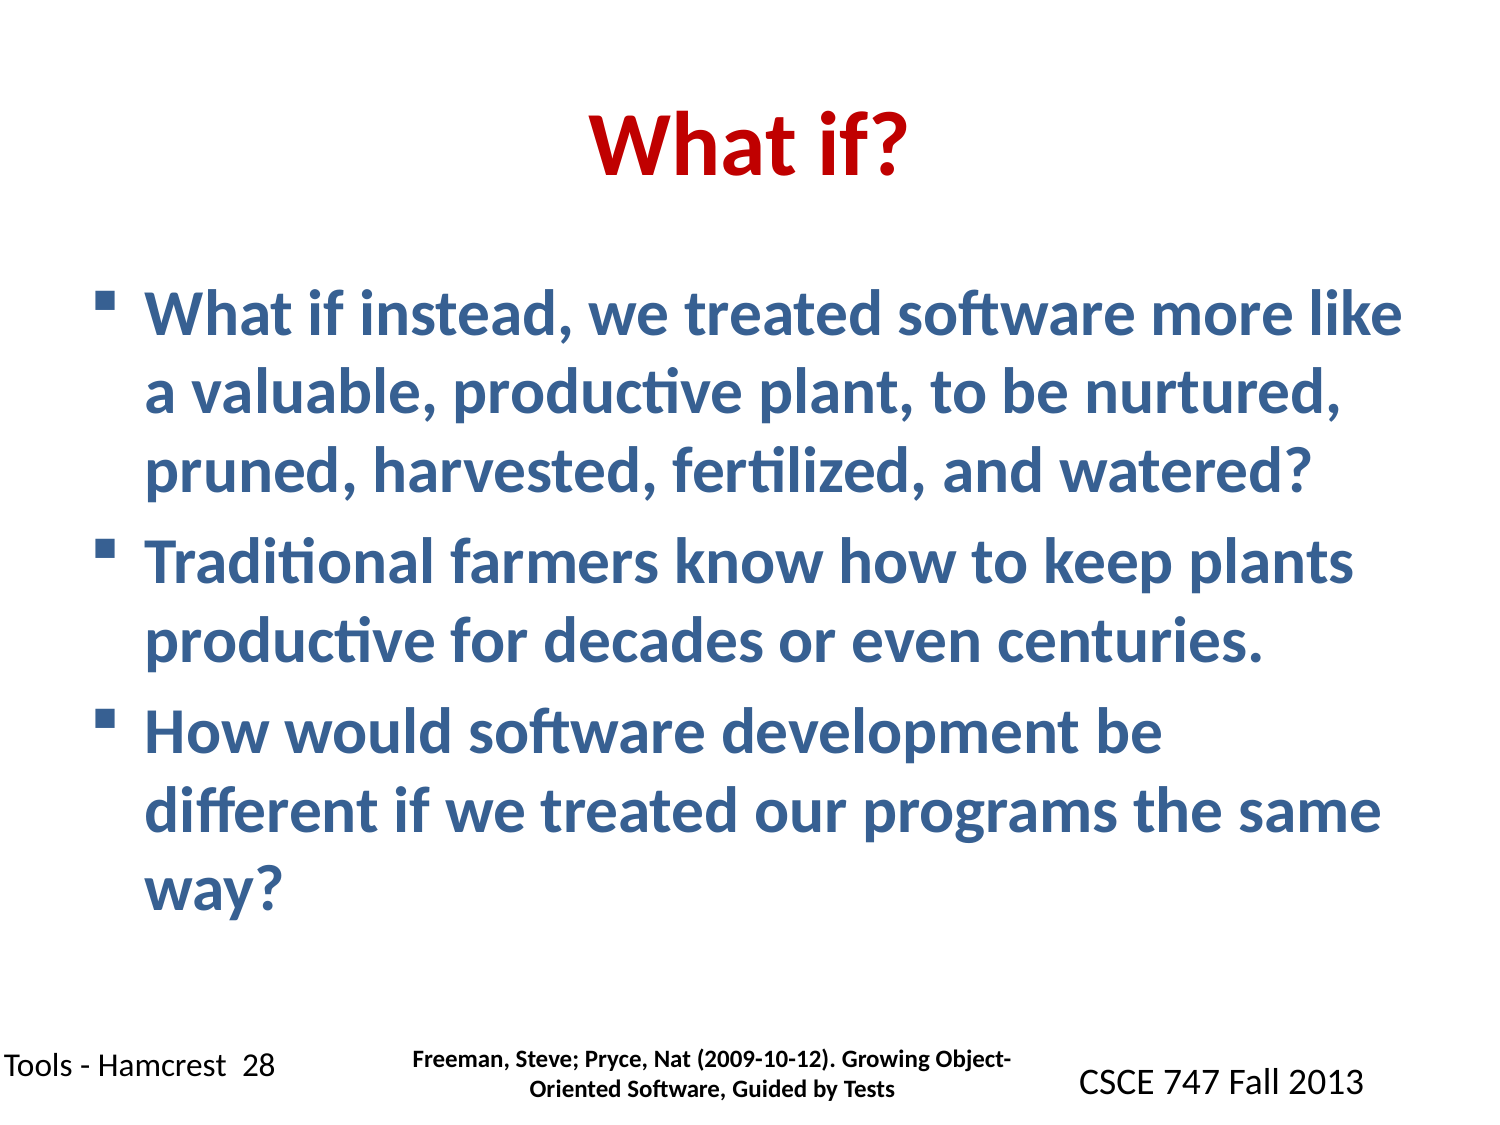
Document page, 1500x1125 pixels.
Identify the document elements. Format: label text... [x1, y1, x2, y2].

list What if instead, we treated software more like a valuable, productive plant, to be nurtured, pruned, harvested, fertilized, and watered? Traditional farmers know how to keep plants productive for decades or even centuries. How would software development be different if we treated our programs the same way? [75, 262, 1425, 1005]
title What if? [75, 45, 1425, 233]
footer Freeman, Steve; Pryce, Nat (2009-10-12). Growing Object-Oriented Software, Guided by Tests [387, 1042, 1038, 1103]
